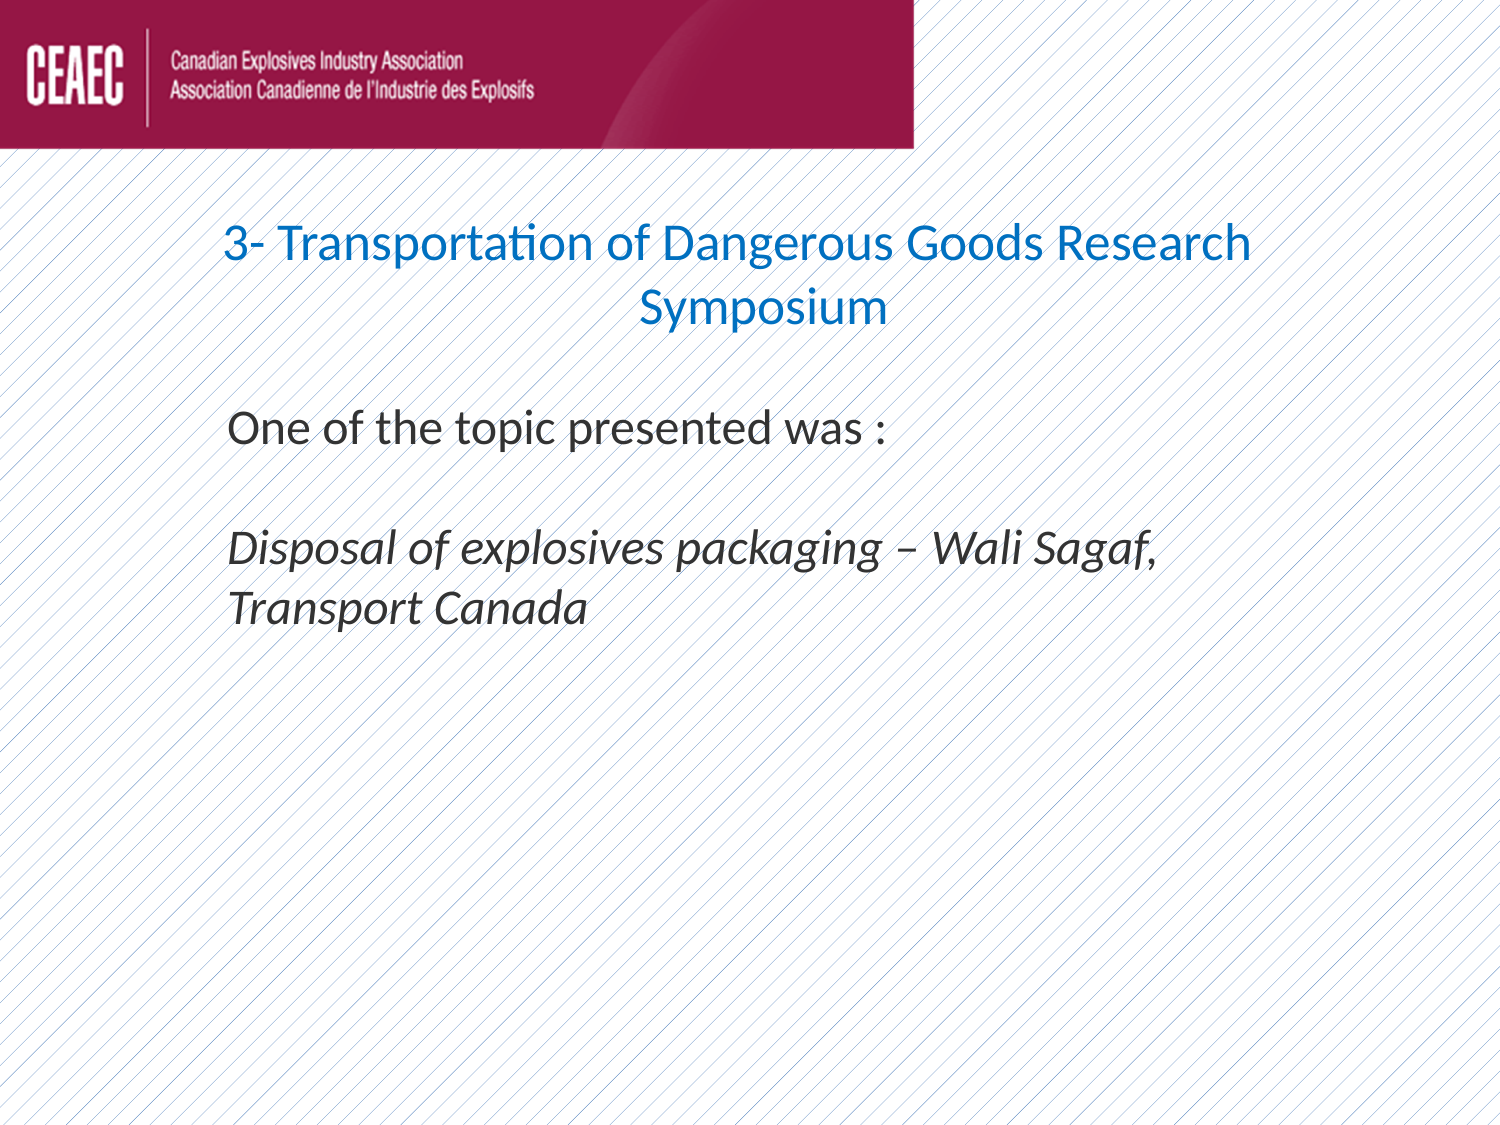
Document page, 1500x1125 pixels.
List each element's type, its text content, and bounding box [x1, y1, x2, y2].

text_box One of the topic presented was : Disposal of explosives packaging – Wali Sagaf, Transport Canada [212, 387, 1250, 643]
text_box [87, 399, 1438, 1005]
picture [0, 0, 915, 151]
title 3- Transportation of Dangerous Goods Research Symposium [112, 200, 1363, 388]
